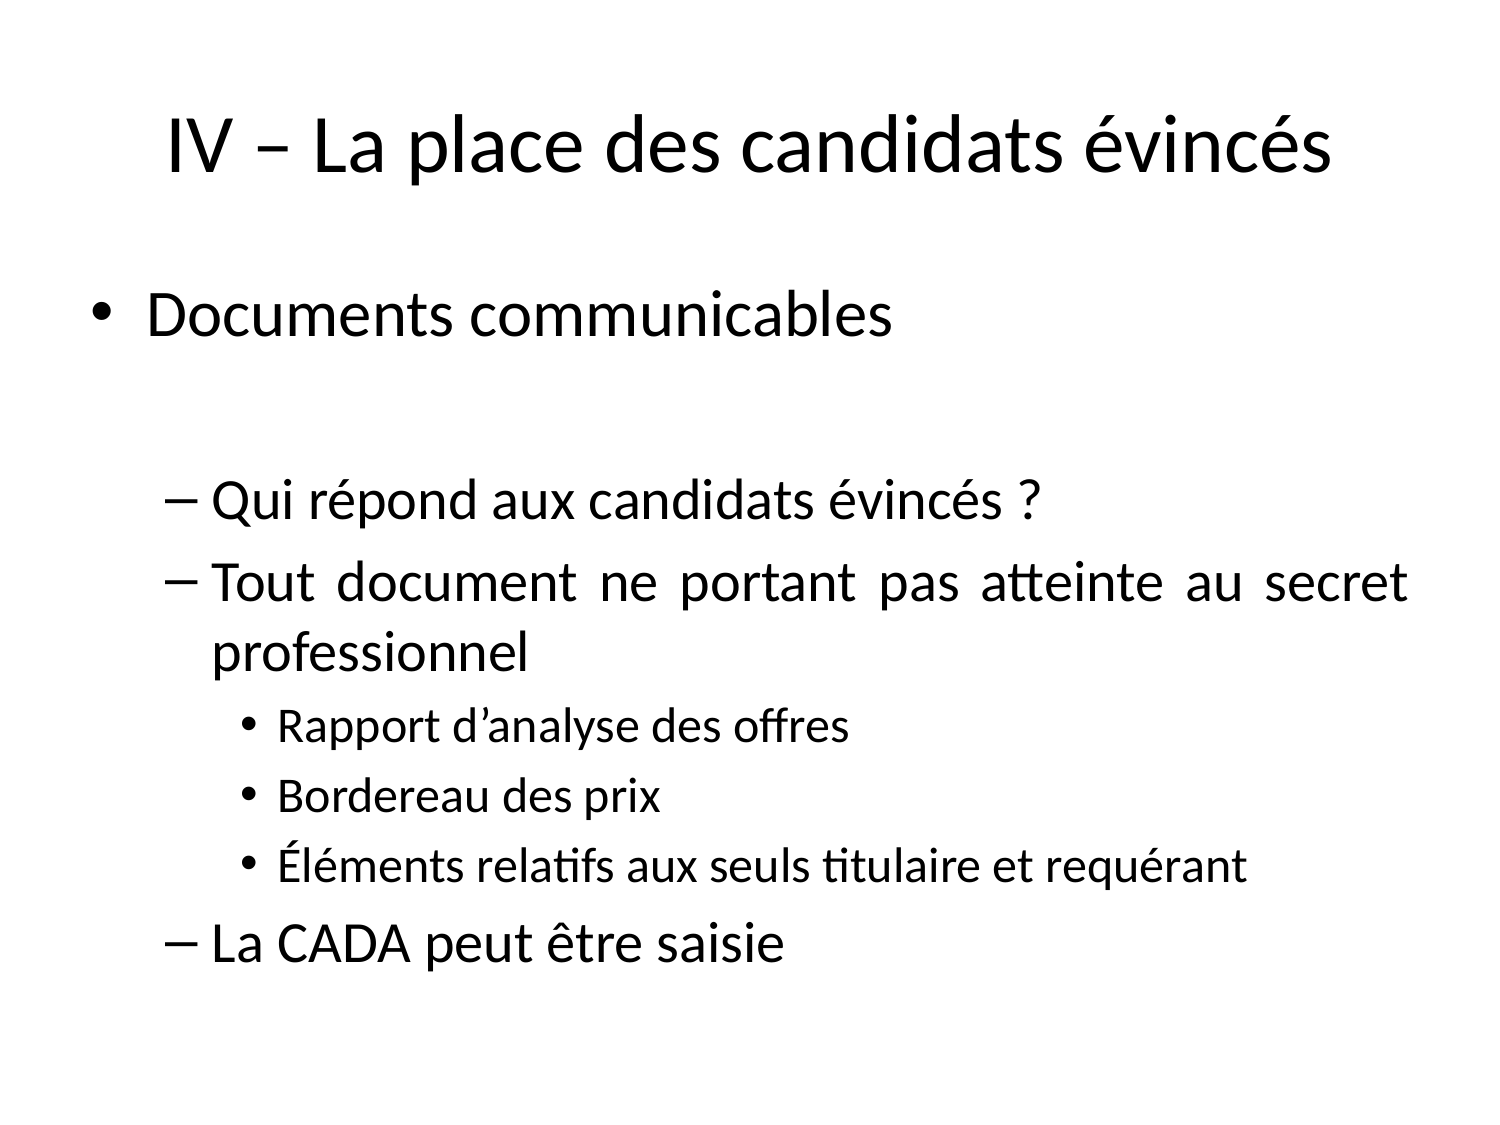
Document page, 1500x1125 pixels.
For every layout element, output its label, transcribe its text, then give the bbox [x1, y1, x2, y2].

list Documents communicables Qui répond aux candidats évincés ? Tout document ne portant pas atteinte au secret professionnel Rapport d’analyse des offres Bordereau des prix Éléments relatifs aux seuls titulaire et requérant La CADA peut être saisie [75, 262, 1425, 1083]
title IV – La place des candidats évincés [75, 45, 1425, 233]
